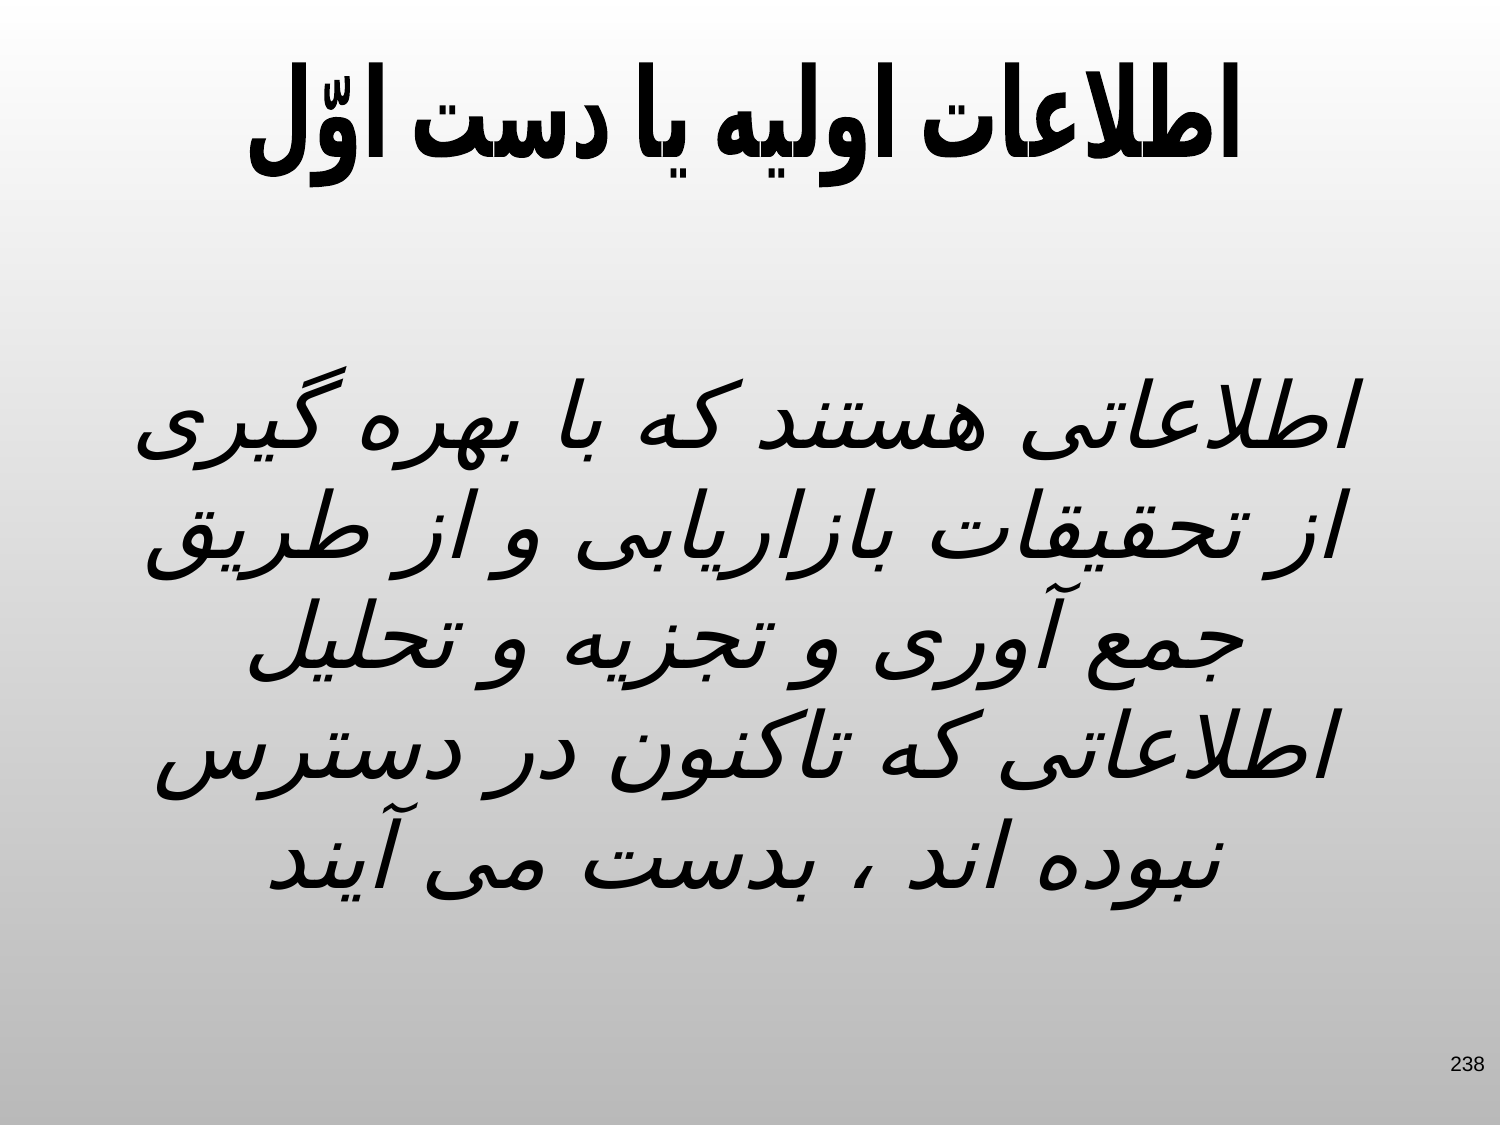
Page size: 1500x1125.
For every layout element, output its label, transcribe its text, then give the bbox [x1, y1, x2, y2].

slide_number 238 [1149, 1024, 1500, 1103]
text_box اطلاعاتی هستند که با بهره گیری از تحقیقات بازاریابی و از طریق جمع آوری و تجزیه و تحلیل اطلاعاتی که تاکنون در دسترس نبوده اند ، بدست می آیند [74, 349, 1413, 915]
